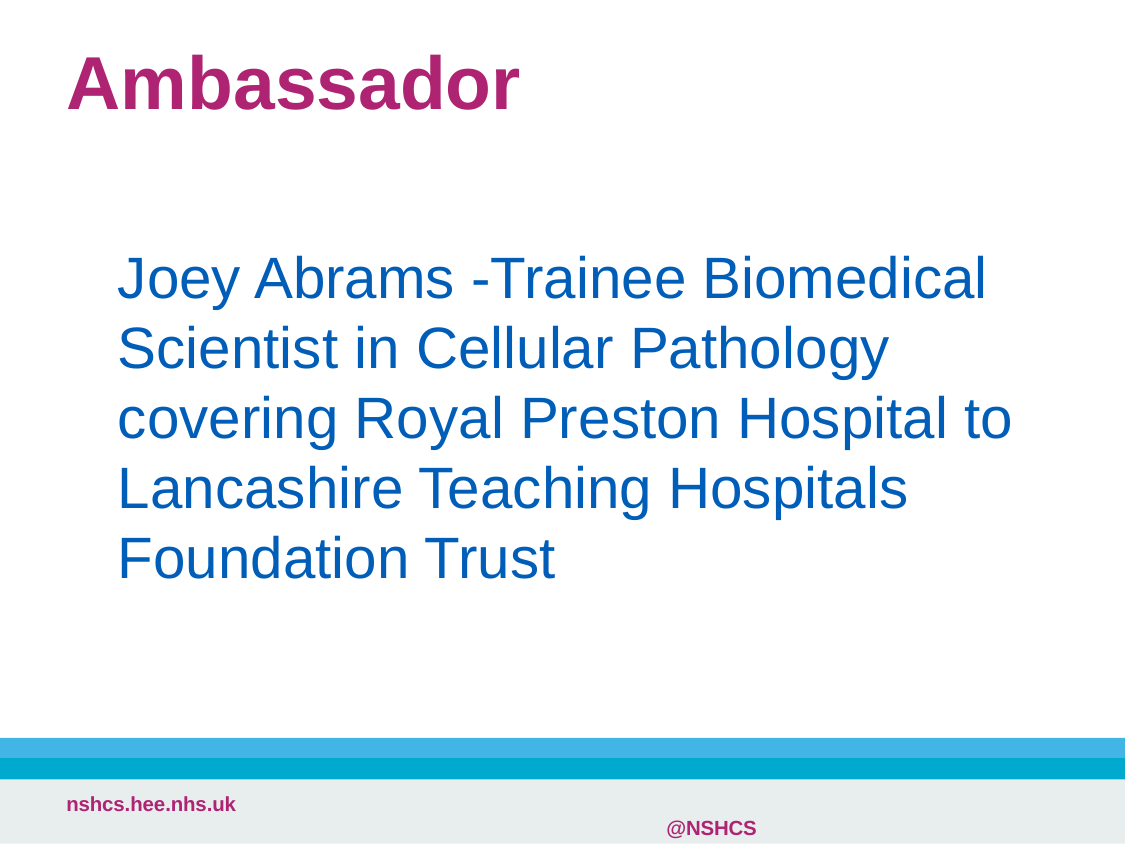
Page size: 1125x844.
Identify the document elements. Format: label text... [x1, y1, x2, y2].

text_box Joey Abrams -Trainee Biomedical Scientist in Cellular Pathology covering Royal Preston Hospital to Lancashire Teaching Hospitals Foundation Trust [103, 232, 1110, 598]
title Ambassador [51, 3, 1022, 167]
